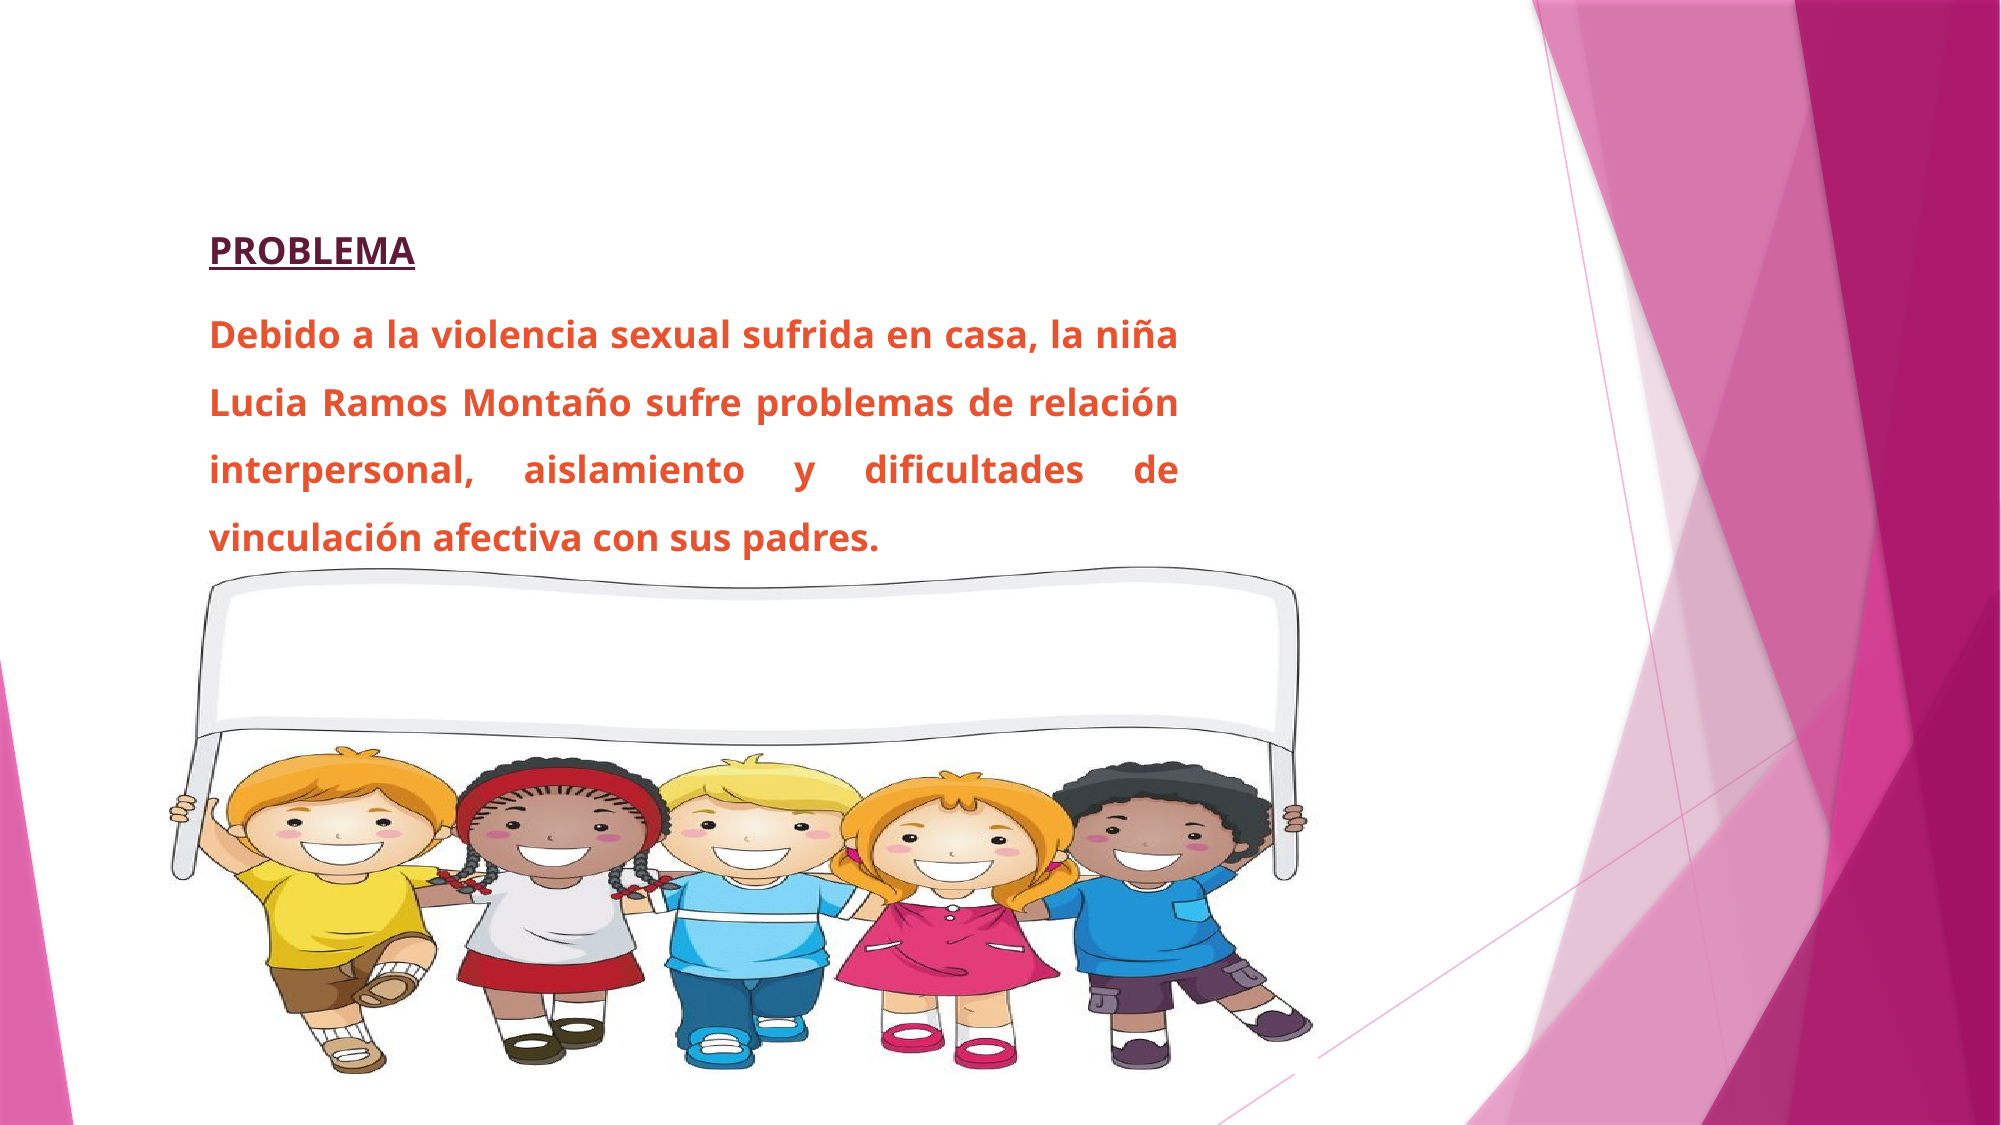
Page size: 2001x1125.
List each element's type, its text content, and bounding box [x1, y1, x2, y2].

picture [168, 561, 1319, 1075]
text_box PROBLEMA Debido a la violencia sexual sufrida en casa, la niña Lucia Ramos Montaño sufre problemas de relación interpersonal, aislamiento y dificultades de vinculación afectiva con sus padres. [193, 197, 1195, 561]
